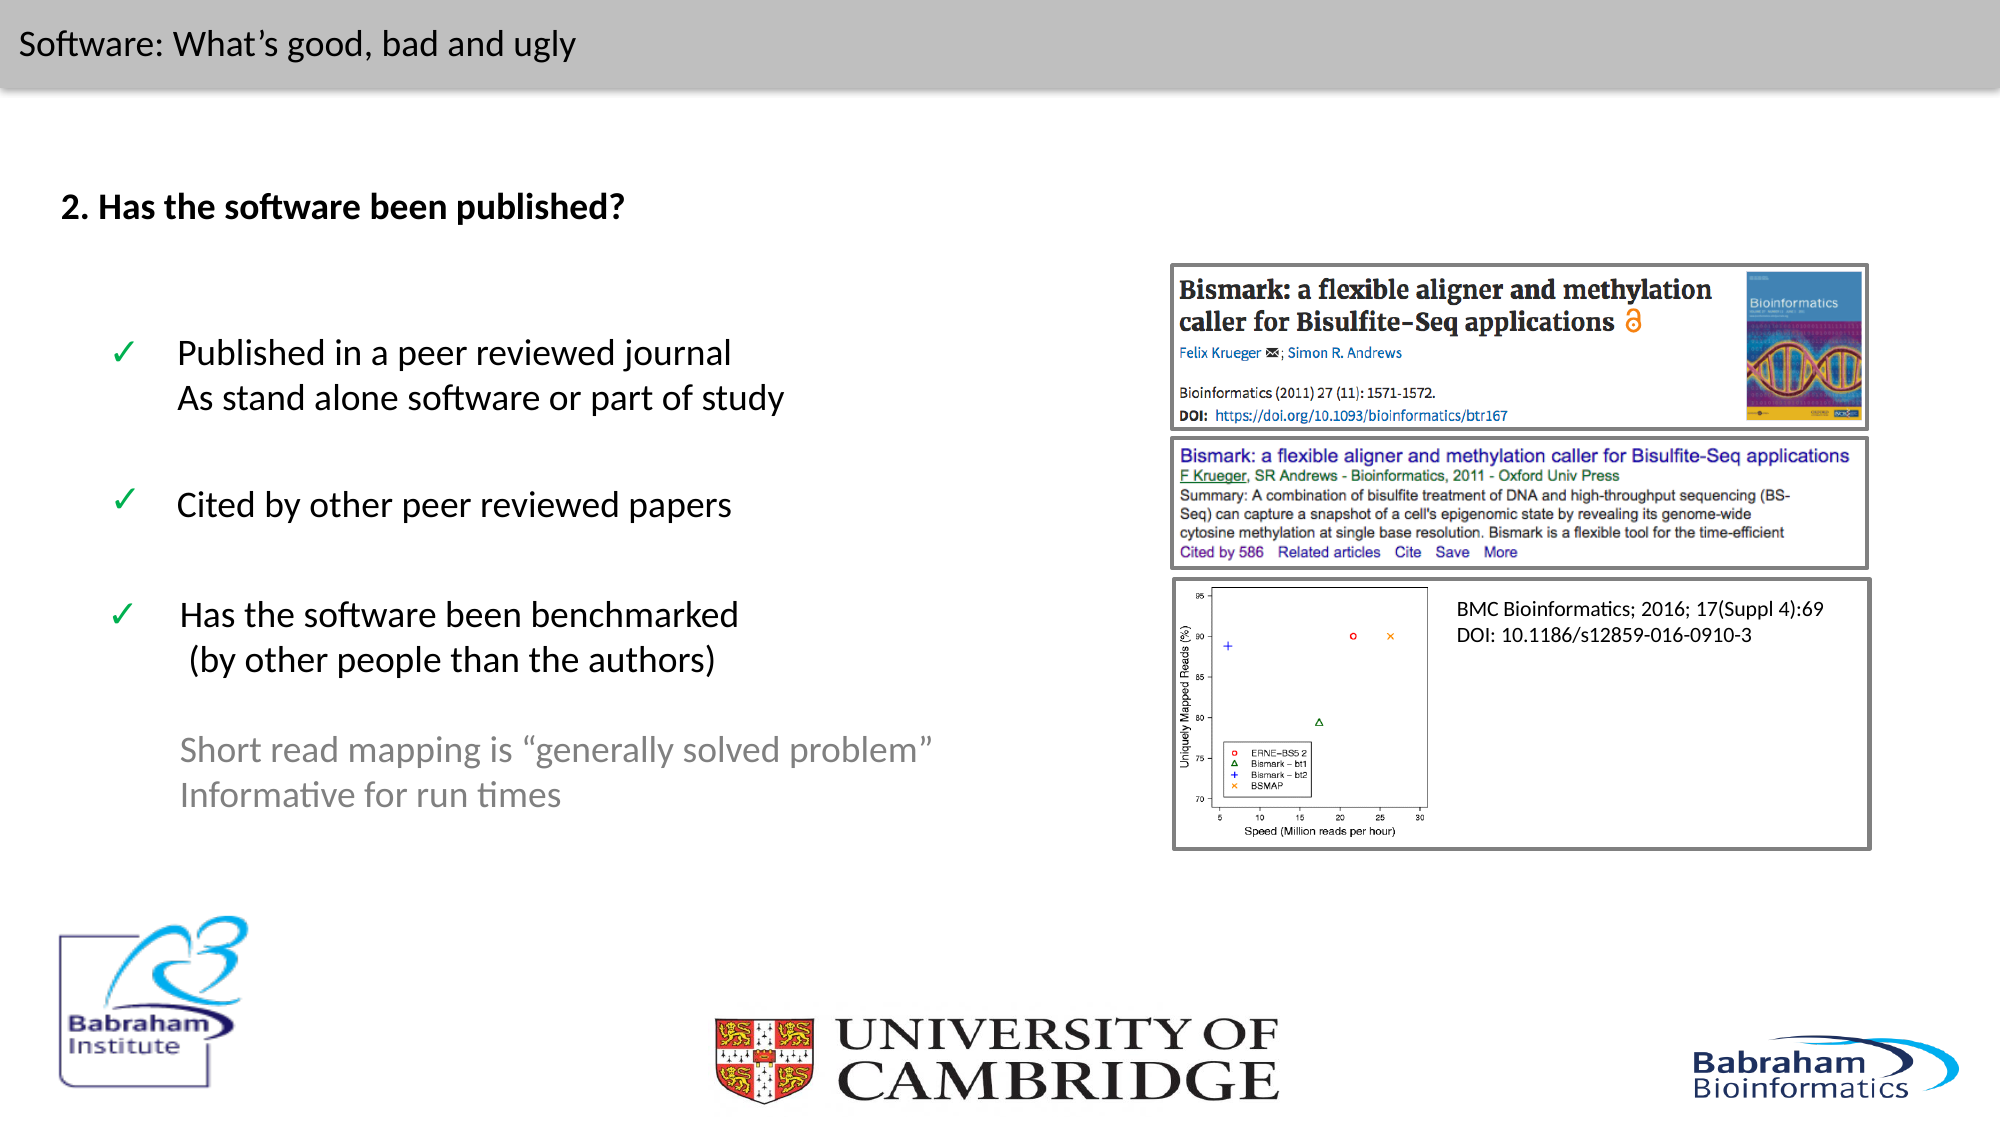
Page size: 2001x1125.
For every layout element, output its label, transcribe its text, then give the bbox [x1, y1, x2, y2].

picture [1677, 1029, 1965, 1106]
text_box ✓ [95, 467, 157, 527]
picture [1180, 587, 1428, 837]
text_box [1172, 577, 1872, 851]
picture [1745, 269, 1863, 421]
text_box Software: What’s good, bad and ugly [4, 11, 592, 72]
text_box ✓ [94, 320, 156, 381]
text_box Has the software been benchmarked (by other people than the authors) Short read mapping is “generally solved problem” Informative for run times [165, 582, 950, 823]
text_box Cited by other peer reviewed papers [162, 472, 748, 533]
text_box [0, 0, 2000, 88]
picture [1165, 264, 1725, 430]
text_box Published in a peer reviewed journal As stand alone software or part of study [162, 320, 801, 426]
text_box ✓ [92, 582, 154, 643]
text_box BMC Bioinformatics; 2016; 17(Suppl 4):69 DOI: 10.1186/s12859-016-0910-3 [1442, 587, 1840, 655]
picture [708, 1002, 1291, 1117]
picture [55, 911, 256, 1094]
picture [1171, 438, 1868, 569]
text_box 2. Has the software been published? [46, 174, 642, 235]
text_box [1723, 263, 1869, 431]
